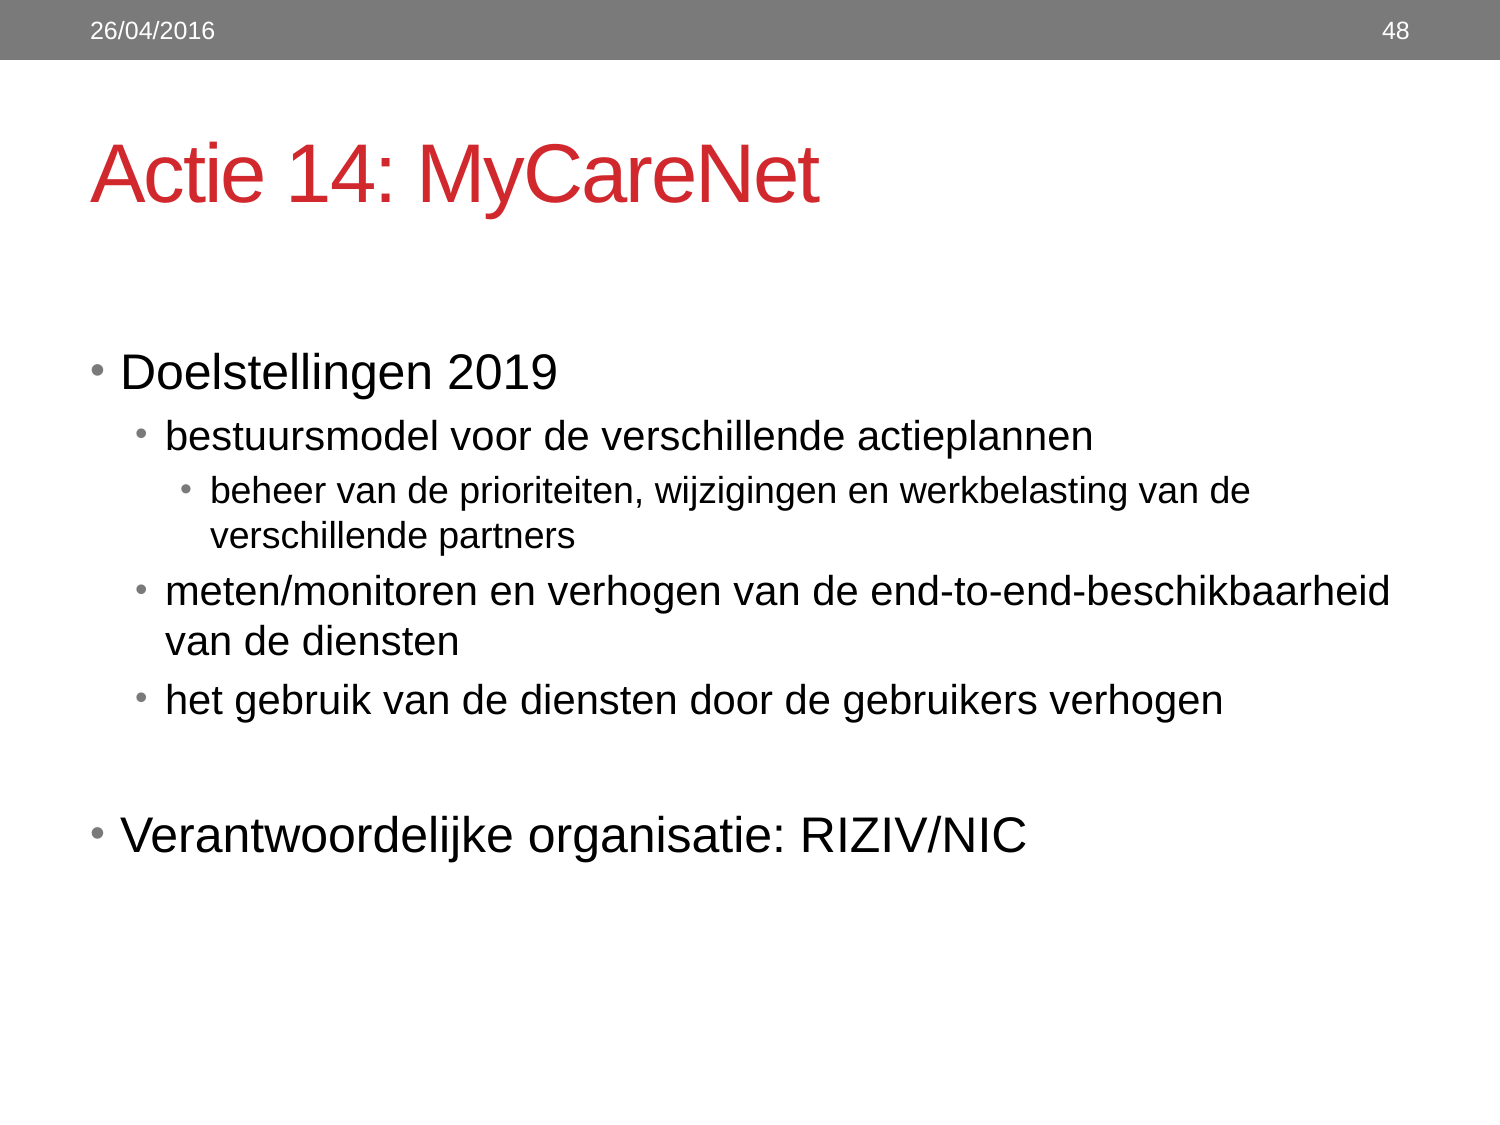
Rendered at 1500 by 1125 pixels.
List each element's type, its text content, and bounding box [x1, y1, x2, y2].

title Actie 14: MyCareNet [75, 87, 1425, 250]
slide_number 48 [1250, 3, 1425, 57]
list Doelstellingen 2019 bestuursmodel voor de verschillende actieplannen beheer van de prioriteiten, wijzigingen en werkbelasting van de verschillende partners meten/monitoren en verhogen van de end-to-end-beschikbaarheid van de diensten het gebruik van de diensten door de gebruikers verhogen Verantwoordelijke organisatie: RIZIV/NIC [75, 262, 1425, 1063]
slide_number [75, 3, 550, 57]
